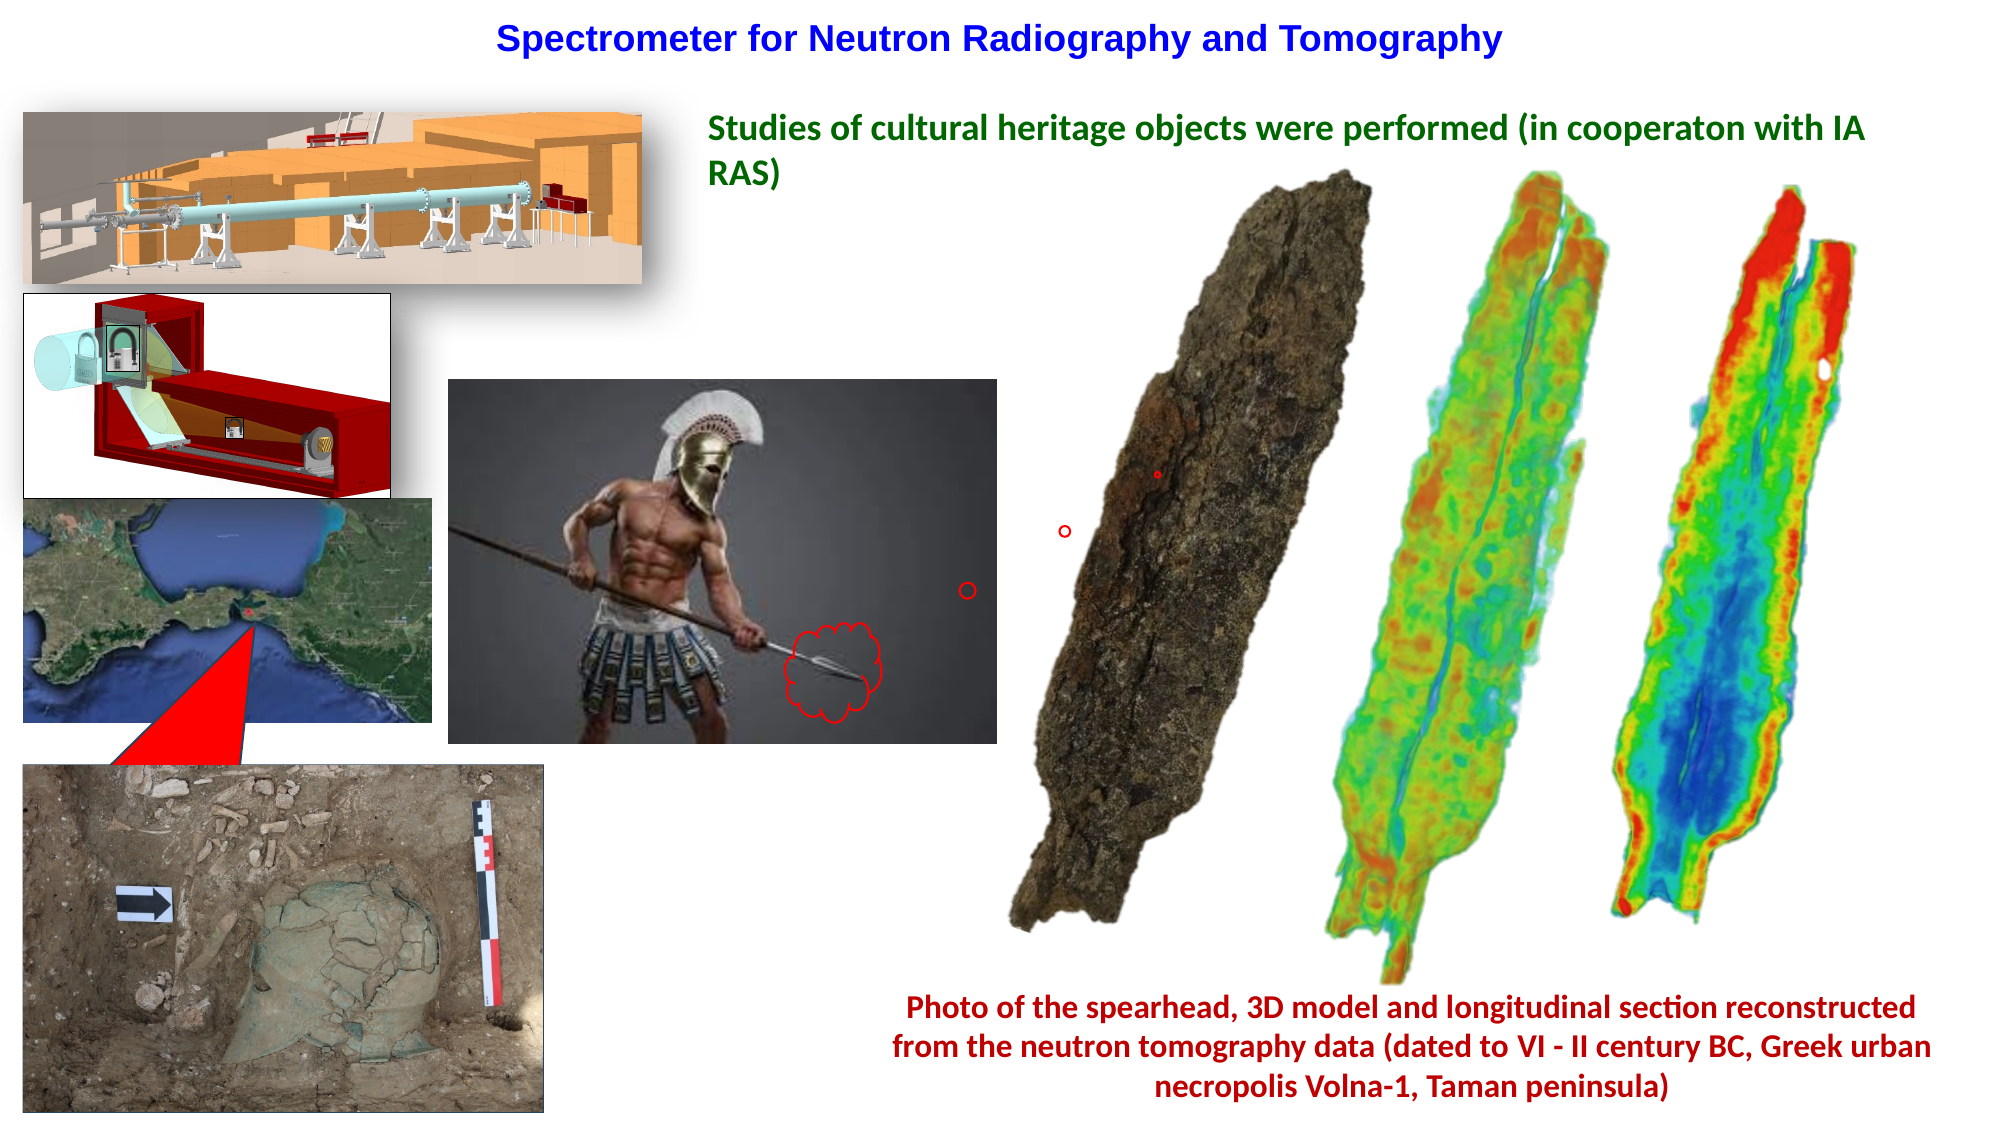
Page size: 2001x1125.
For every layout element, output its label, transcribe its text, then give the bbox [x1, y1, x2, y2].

text_box [22, 723, 544, 1113]
picture [23, 111, 642, 284]
text_box Studies of cultural heritage objects were performed (in cooperaton with IA RAS) [693, 95, 1962, 200]
text_box Spectrometer for Neutron Radiography and Tomography [332, 6, 1668, 67]
text_box Photo of the spearhead, 3D model and longitudinal section reconstructed from the neutron tomography data (dated to VI - II century BC, Greek urban necropolis Volna-1, Taman peninsula) [862, 977, 1962, 1112]
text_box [23, 293, 391, 499]
picture [23, 765, 543, 1112]
picture [448, 164, 1881, 995]
picture [23, 498, 432, 723]
